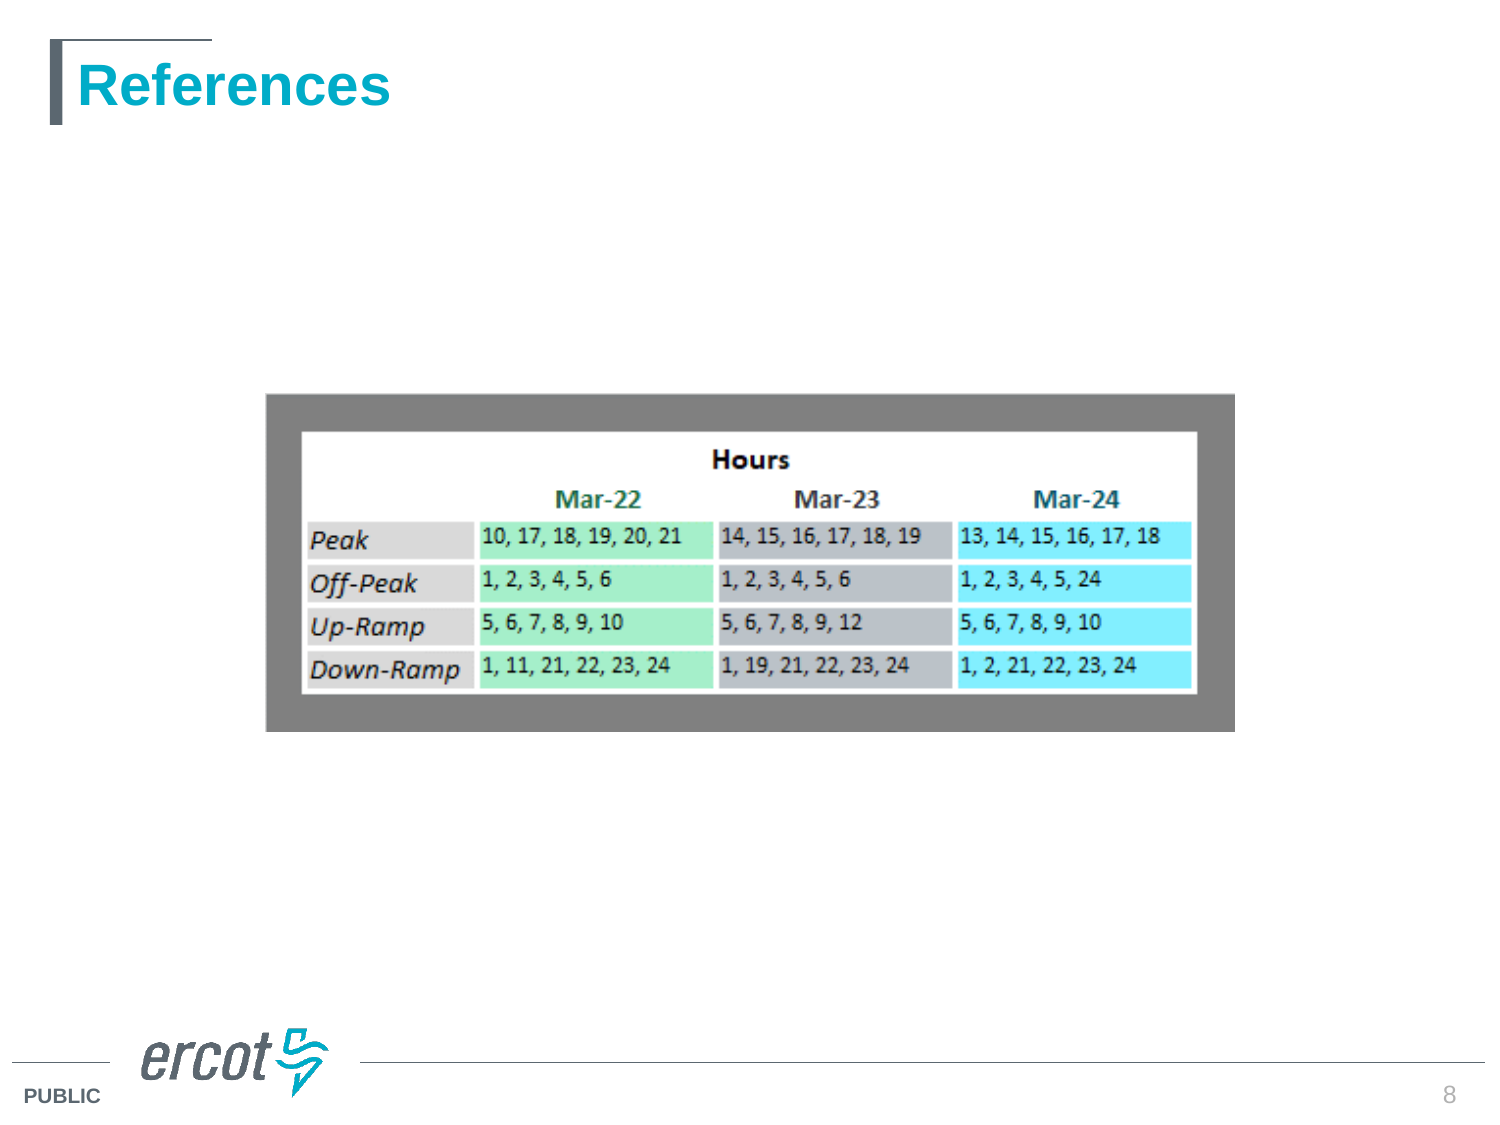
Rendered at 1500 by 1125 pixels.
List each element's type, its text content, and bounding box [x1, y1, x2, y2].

title References [62, 39, 1450, 125]
slide_number 8 [1412, 1076, 1488, 1112]
picture [265, 392, 1235, 732]
picture [137, 1024, 332, 1100]
